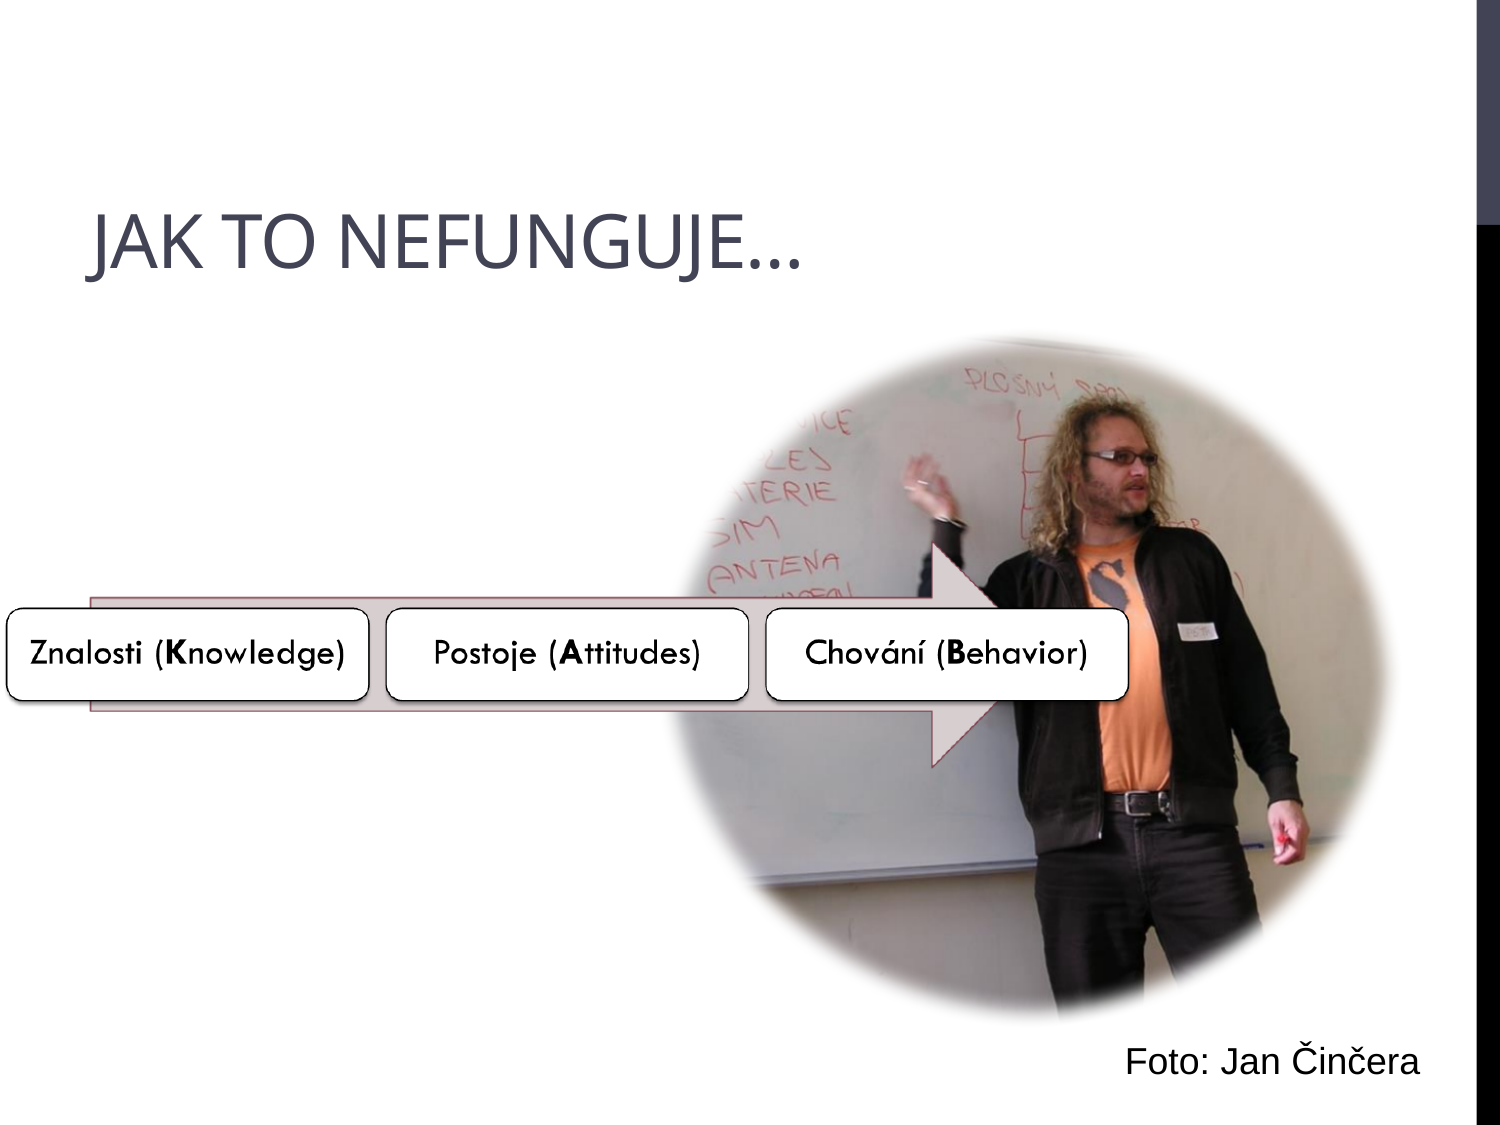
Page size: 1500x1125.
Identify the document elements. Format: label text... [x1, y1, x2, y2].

title Jak to nefunguje… [76, 101, 1400, 291]
text_box Foto: Jan Činčera [714, 1029, 1436, 1090]
picture [654, 325, 1405, 1031]
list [0, 538, 1135, 770]
